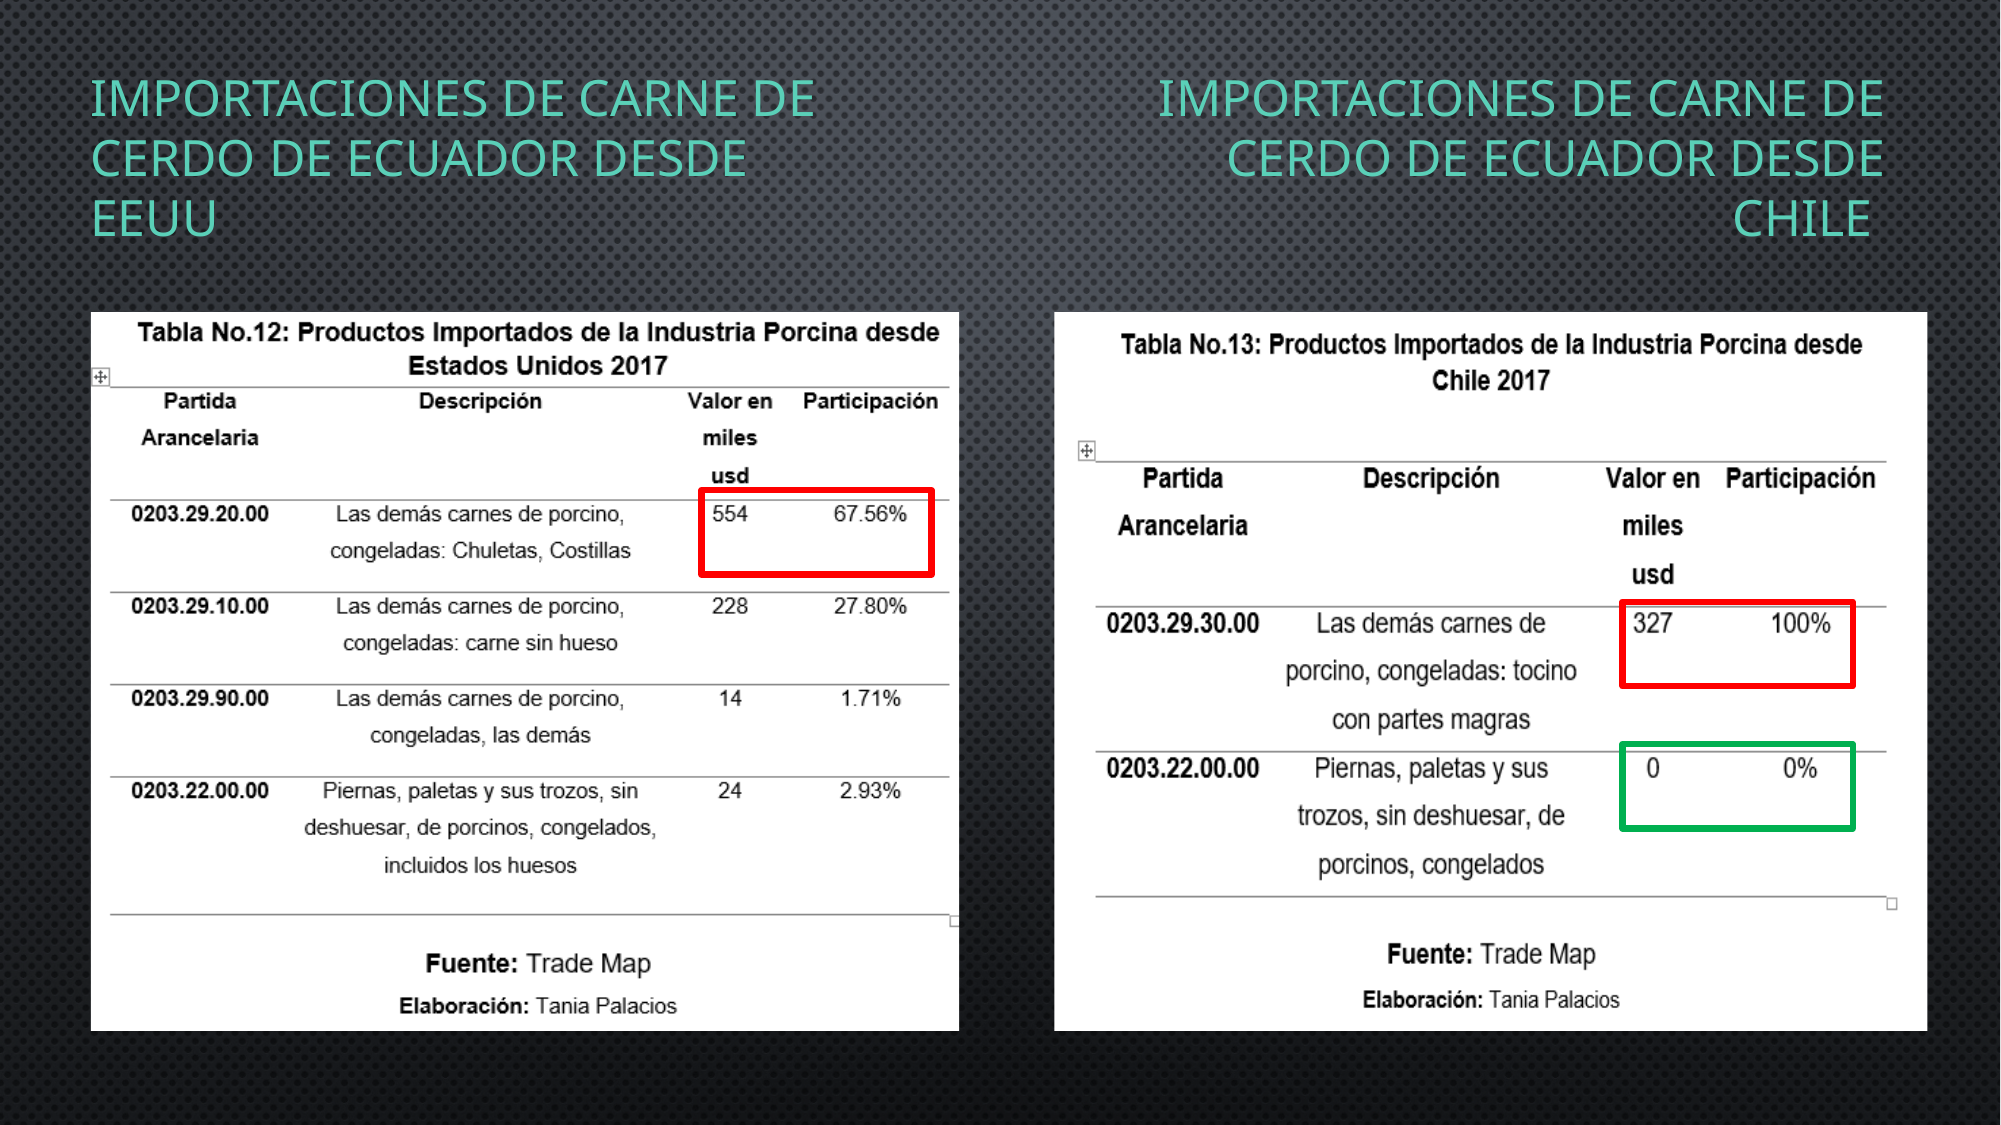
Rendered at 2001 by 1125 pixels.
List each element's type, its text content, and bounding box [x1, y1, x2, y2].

title IMPORTACIONES DE CARNE DE CERDO DE Ecuador desde eeuu [75, 0, 869, 313]
picture [1053, 312, 1928, 1032]
picture [90, 312, 960, 1032]
text_box IMPORTACIONES DE CARNE DE CERDO DE Ecuador desde chile [1107, 0, 1901, 312]
